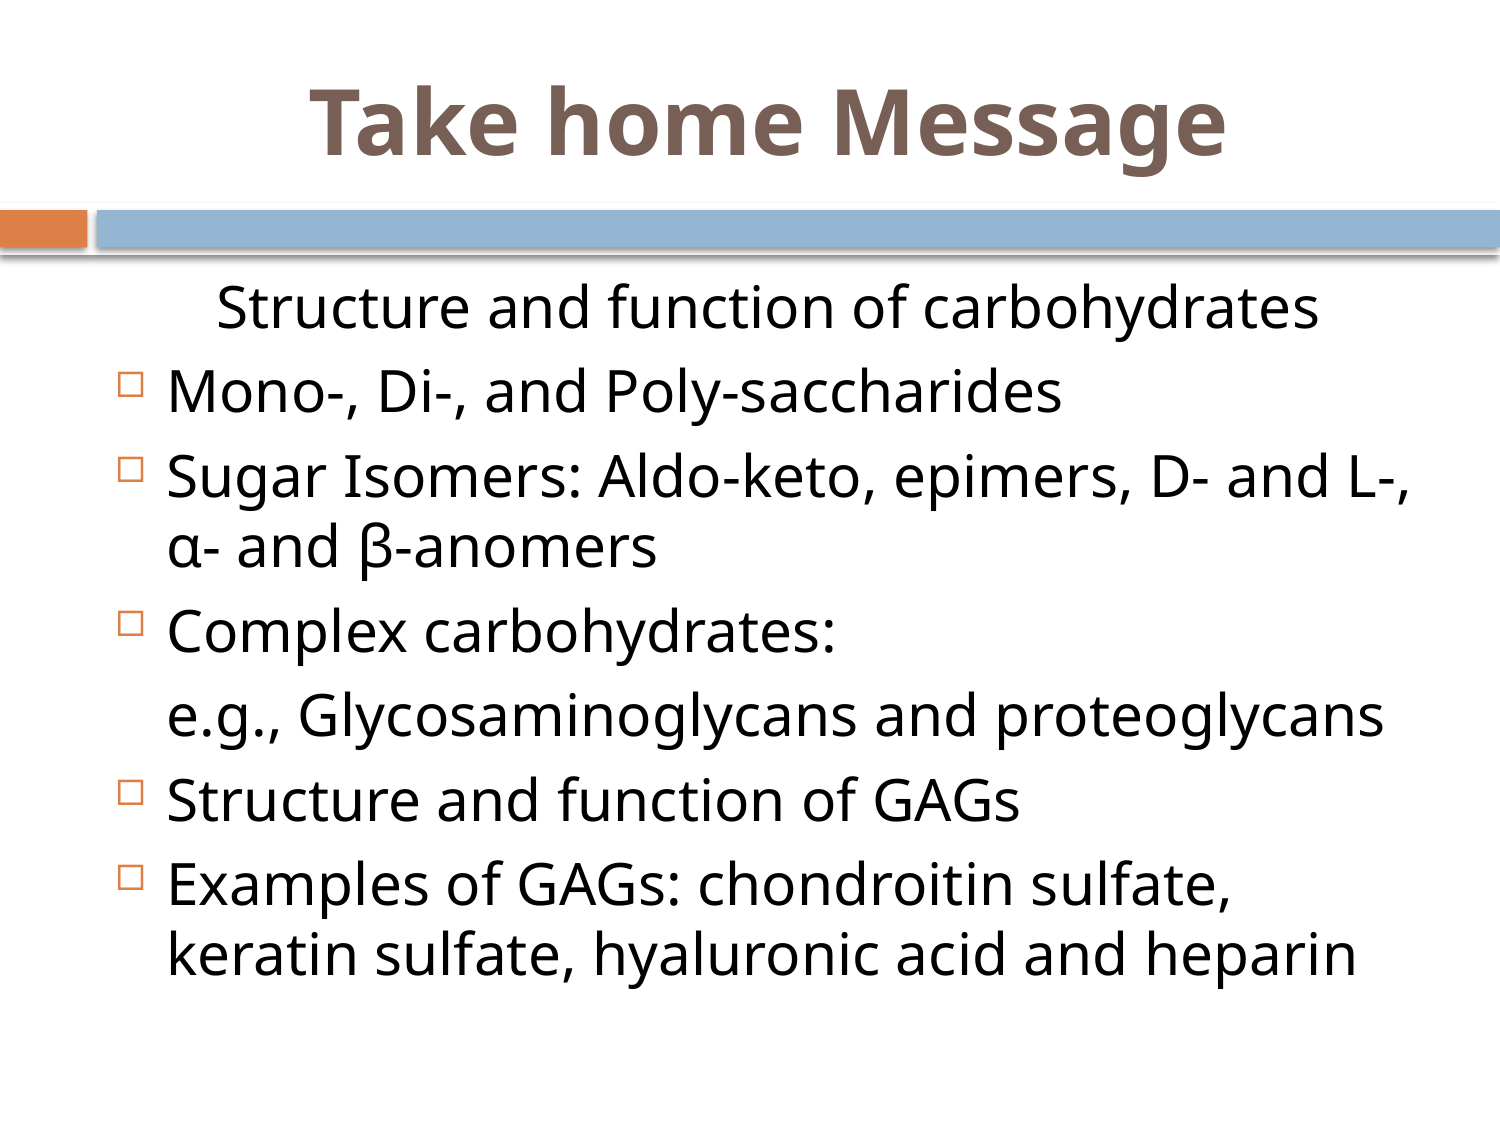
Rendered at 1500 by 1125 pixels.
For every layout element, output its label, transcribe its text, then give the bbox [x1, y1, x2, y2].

title Take home Message [100, 37, 1438, 200]
list Structure and function of carbohydrates Mono-, Di-, and Poly-saccharides Sugar Isomers: Aldo-keto, epimers, D- and L-, α- and β-anomers Complex carbohydrates: e.g., Glycosaminoglycans and proteoglycans Structure and function of GAGs Examples of GAGs: chondroitin sulfate, keratin sulfate, hyaluronic acid and heparin [100, 262, 1438, 1050]
